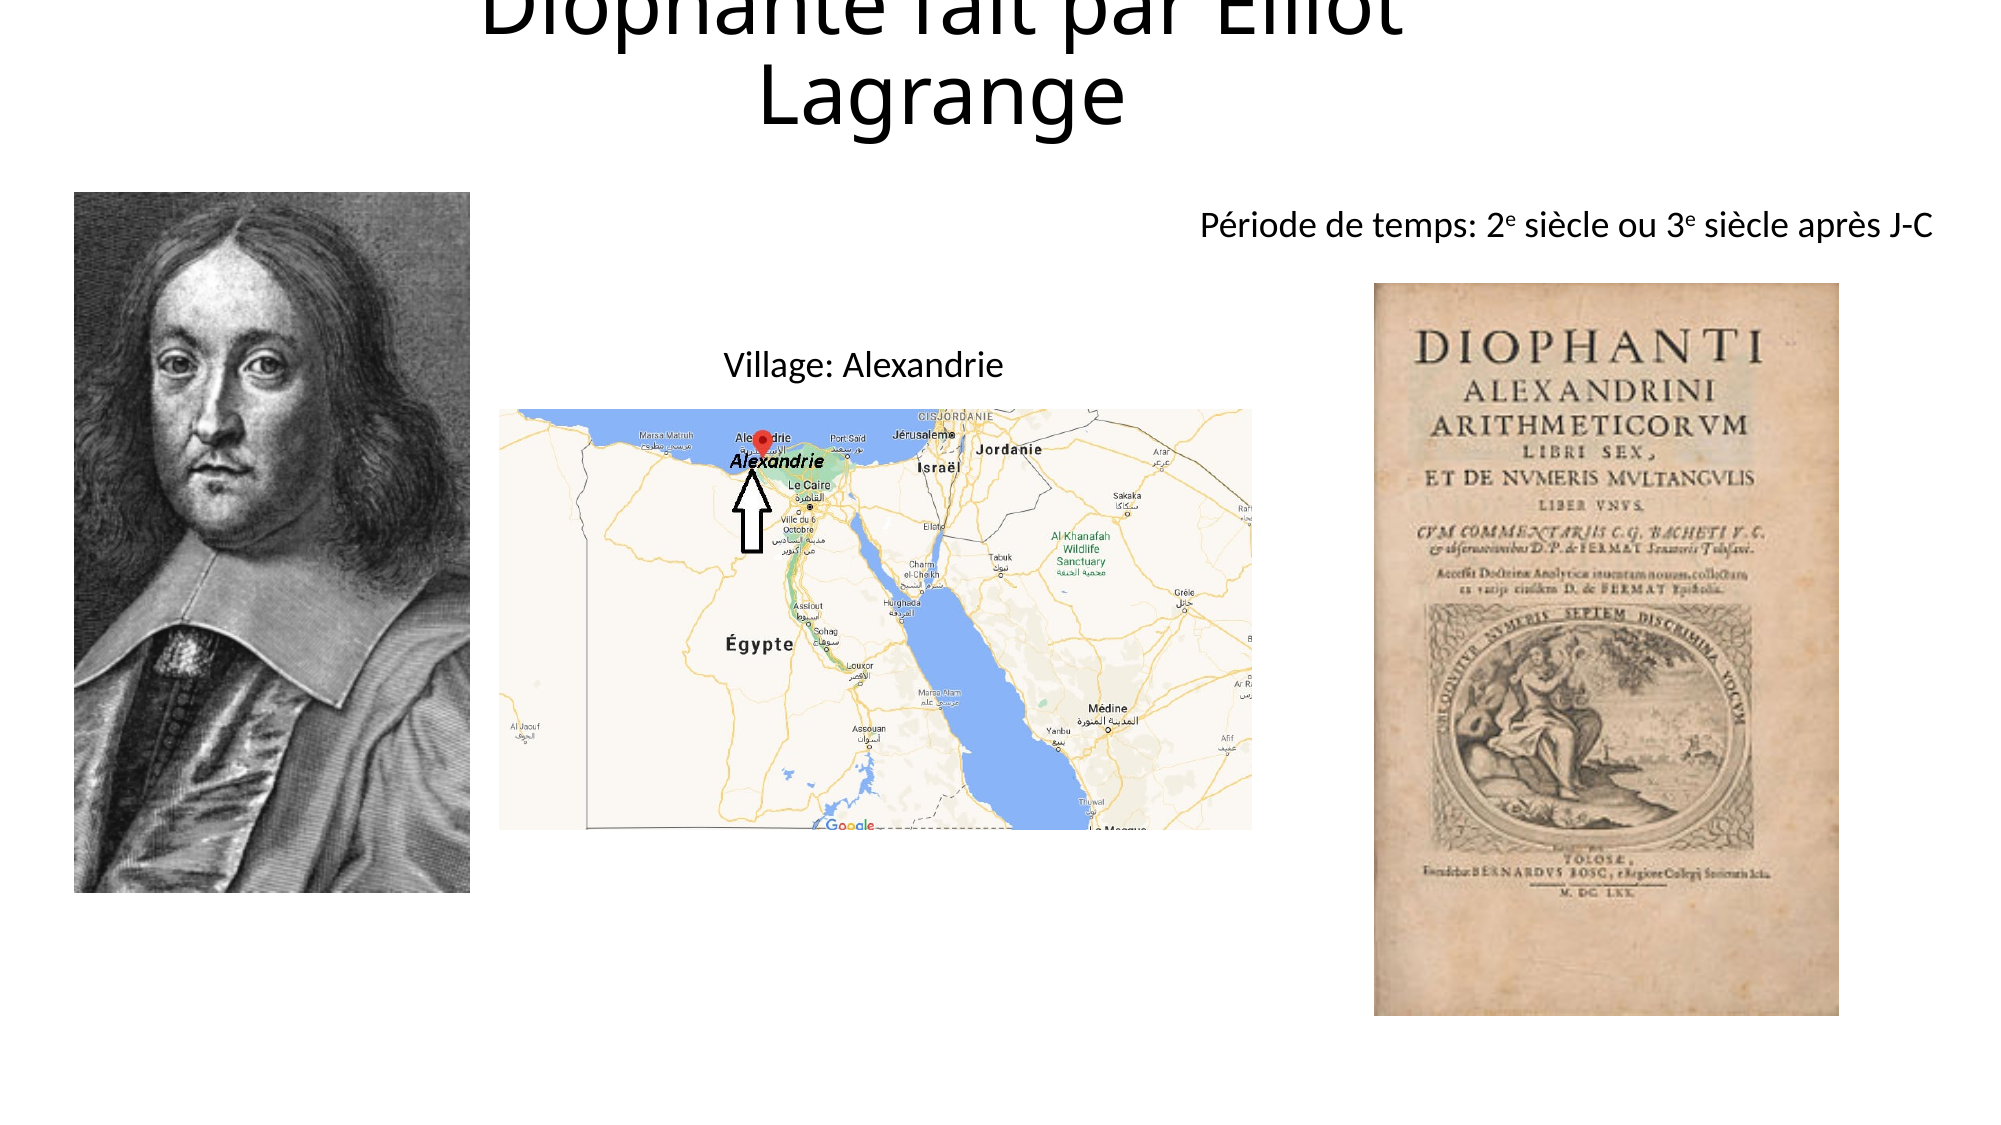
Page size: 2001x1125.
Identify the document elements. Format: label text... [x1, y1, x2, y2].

text_box Période de temps: 2e siècle ou 3e siècle après J-C [1185, 192, 1949, 253]
picture [499, 409, 1252, 830]
picture [1374, 283, 1839, 1016]
picture [74, 192, 470, 893]
title Diophante fait par Elliot Lagrange [317, 0, 1568, 150]
text_box Village: Alexandrie [708, 332, 1028, 393]
